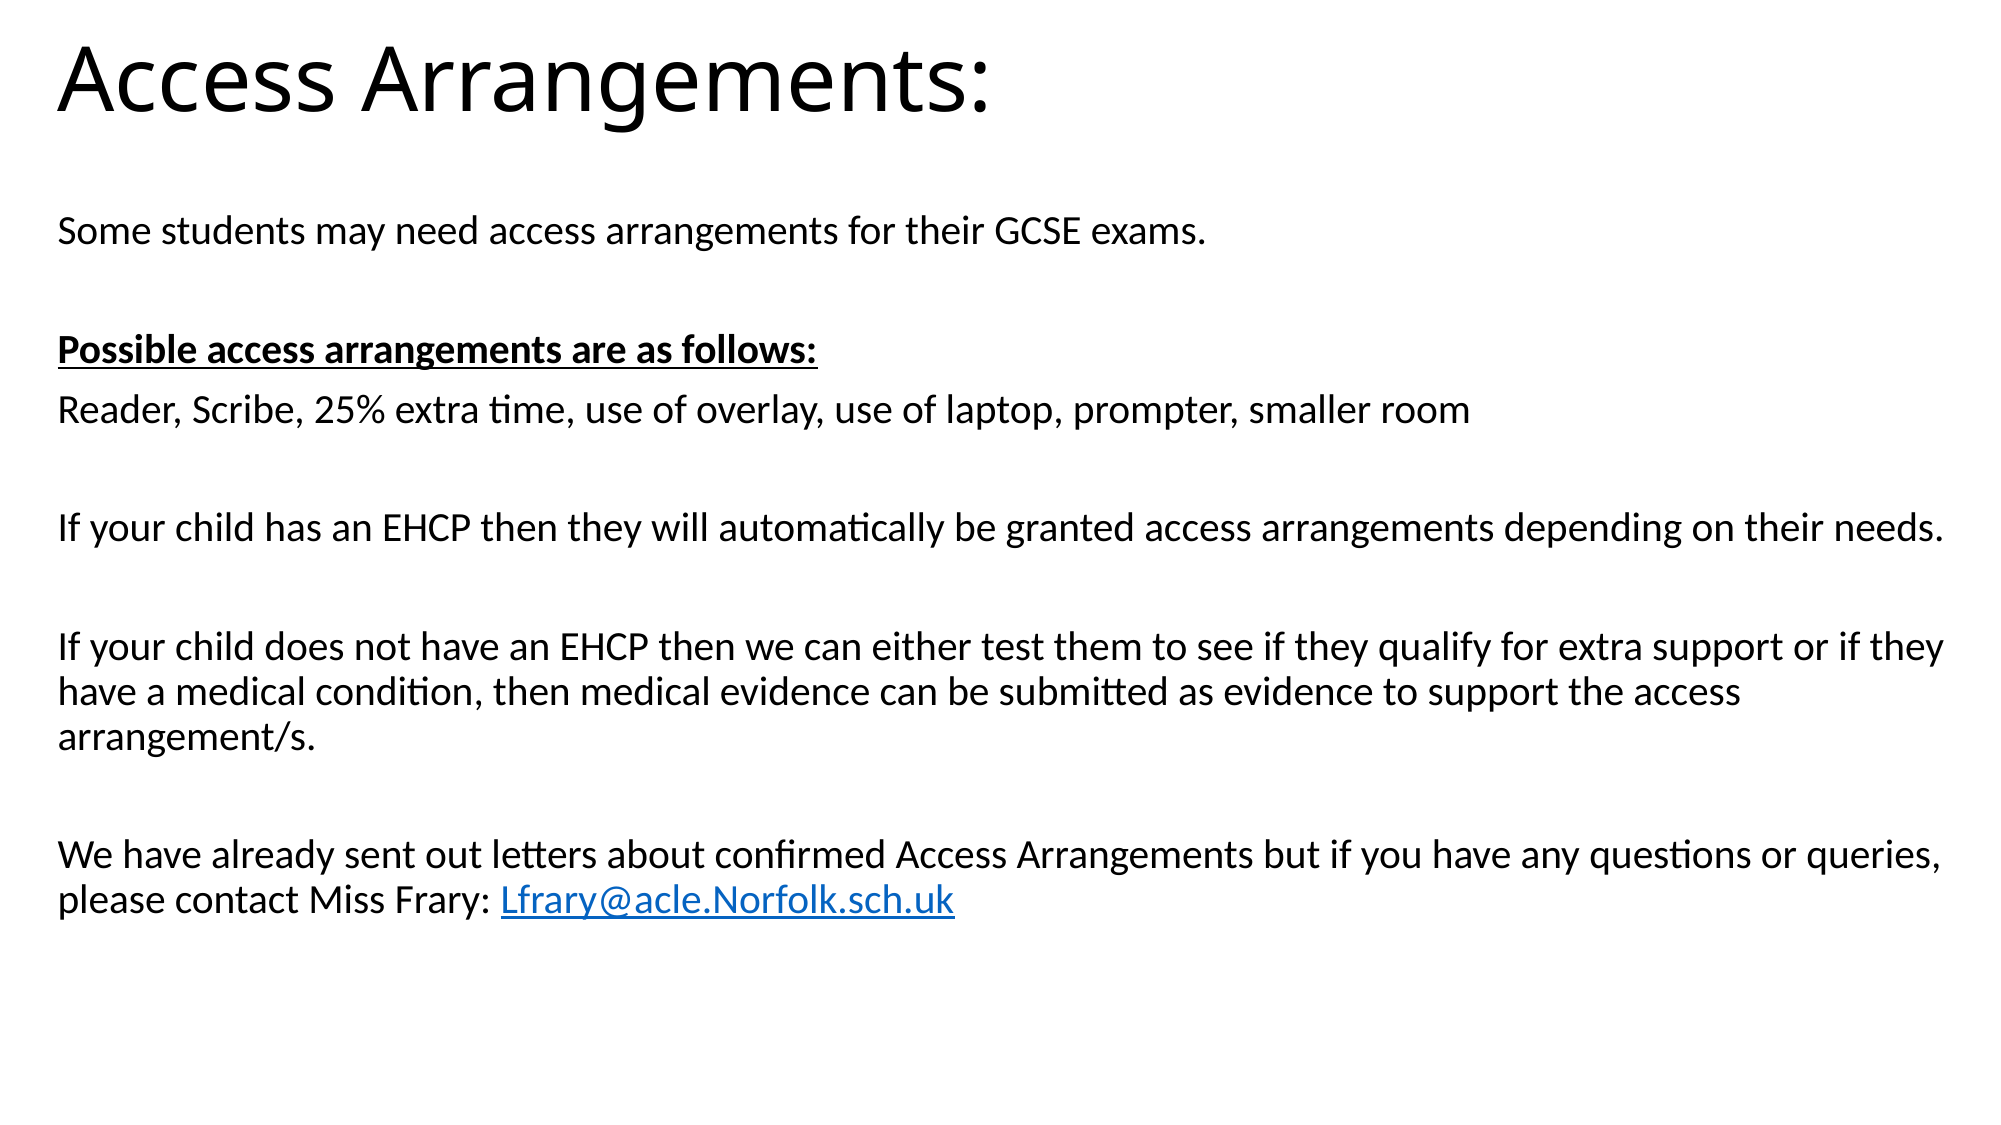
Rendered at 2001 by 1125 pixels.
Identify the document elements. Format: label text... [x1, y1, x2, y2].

title Access Arrangements: [42, 25, 1768, 139]
list Some students may need access arrangements for their GCSE exams. Possible access arrangements are as follows: Reader, Scribe, 25% extra time, use of overlay, use of laptop, prompter, smaller room If your child has an EHCP then they will automatically be granted access arrangements depending on their needs. If your child does not have an EHCP then we can either test them to see if they qualify for extra support or if they have a medical condition, then medical evidence can be submitted as evidence to support the access arrangement/s. We have already sent out letters about confirmed Access Arrangements but if you have any questions or queries, please contact Miss Frary: Lfrary@acle.Norfolk.sch.uk [42, 201, 1980, 1068]
